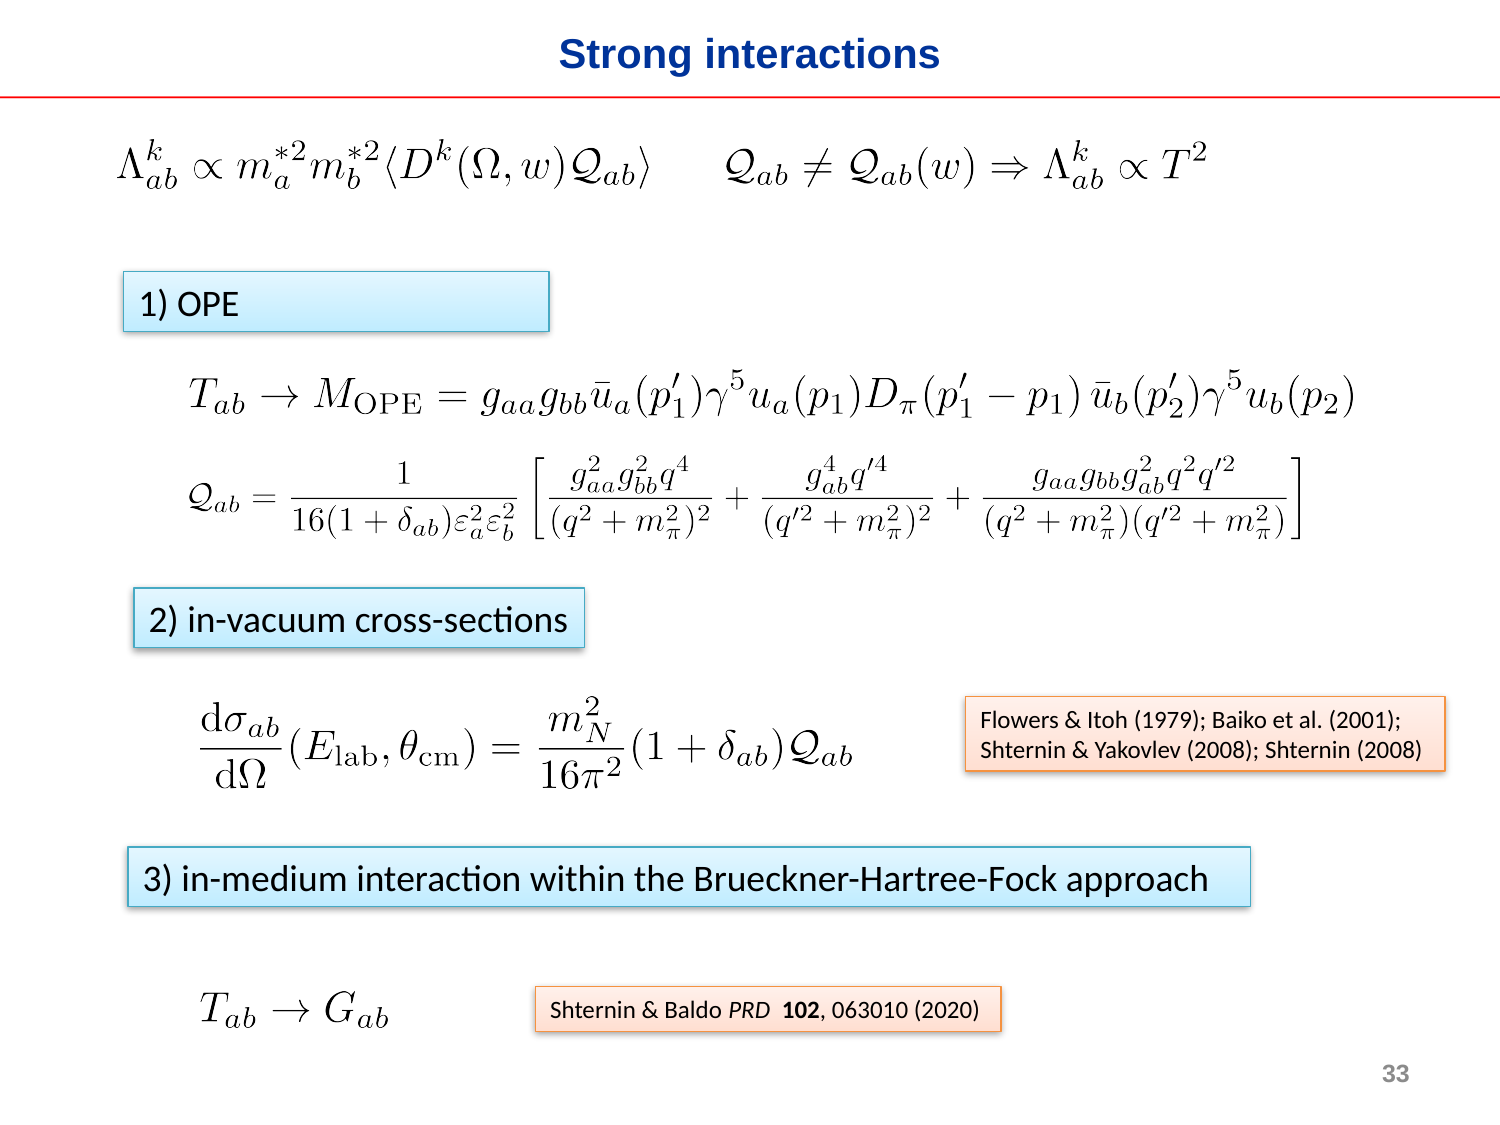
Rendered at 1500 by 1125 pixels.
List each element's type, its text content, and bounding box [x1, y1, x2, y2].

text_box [0, 18, 1500, 98]
picture [189, 455, 1300, 541]
picture [199, 696, 852, 789]
picture [199, 991, 388, 1028]
text_box Shternin & Baldo PRD 102, 063010 (2020) [535, 986, 1002, 1032]
picture [117, 139, 649, 190]
text_box 2) in-vacuum cross-sections [133, 587, 585, 648]
text_box 3) in-medium interaction within the Brueckner-Hartree-Fock approach [127, 846, 1251, 907]
text_box Flowers & Itoh (1979); Baiko et al. (2001); Shternin & Yakovlev (2008); Shternin (2008) [965, 696, 1446, 772]
text_box 1) OPE [123, 271, 550, 332]
picture [189, 369, 1354, 418]
picture [726, 140, 1206, 190]
slide_number 33 [1074, 1042, 1425, 1103]
